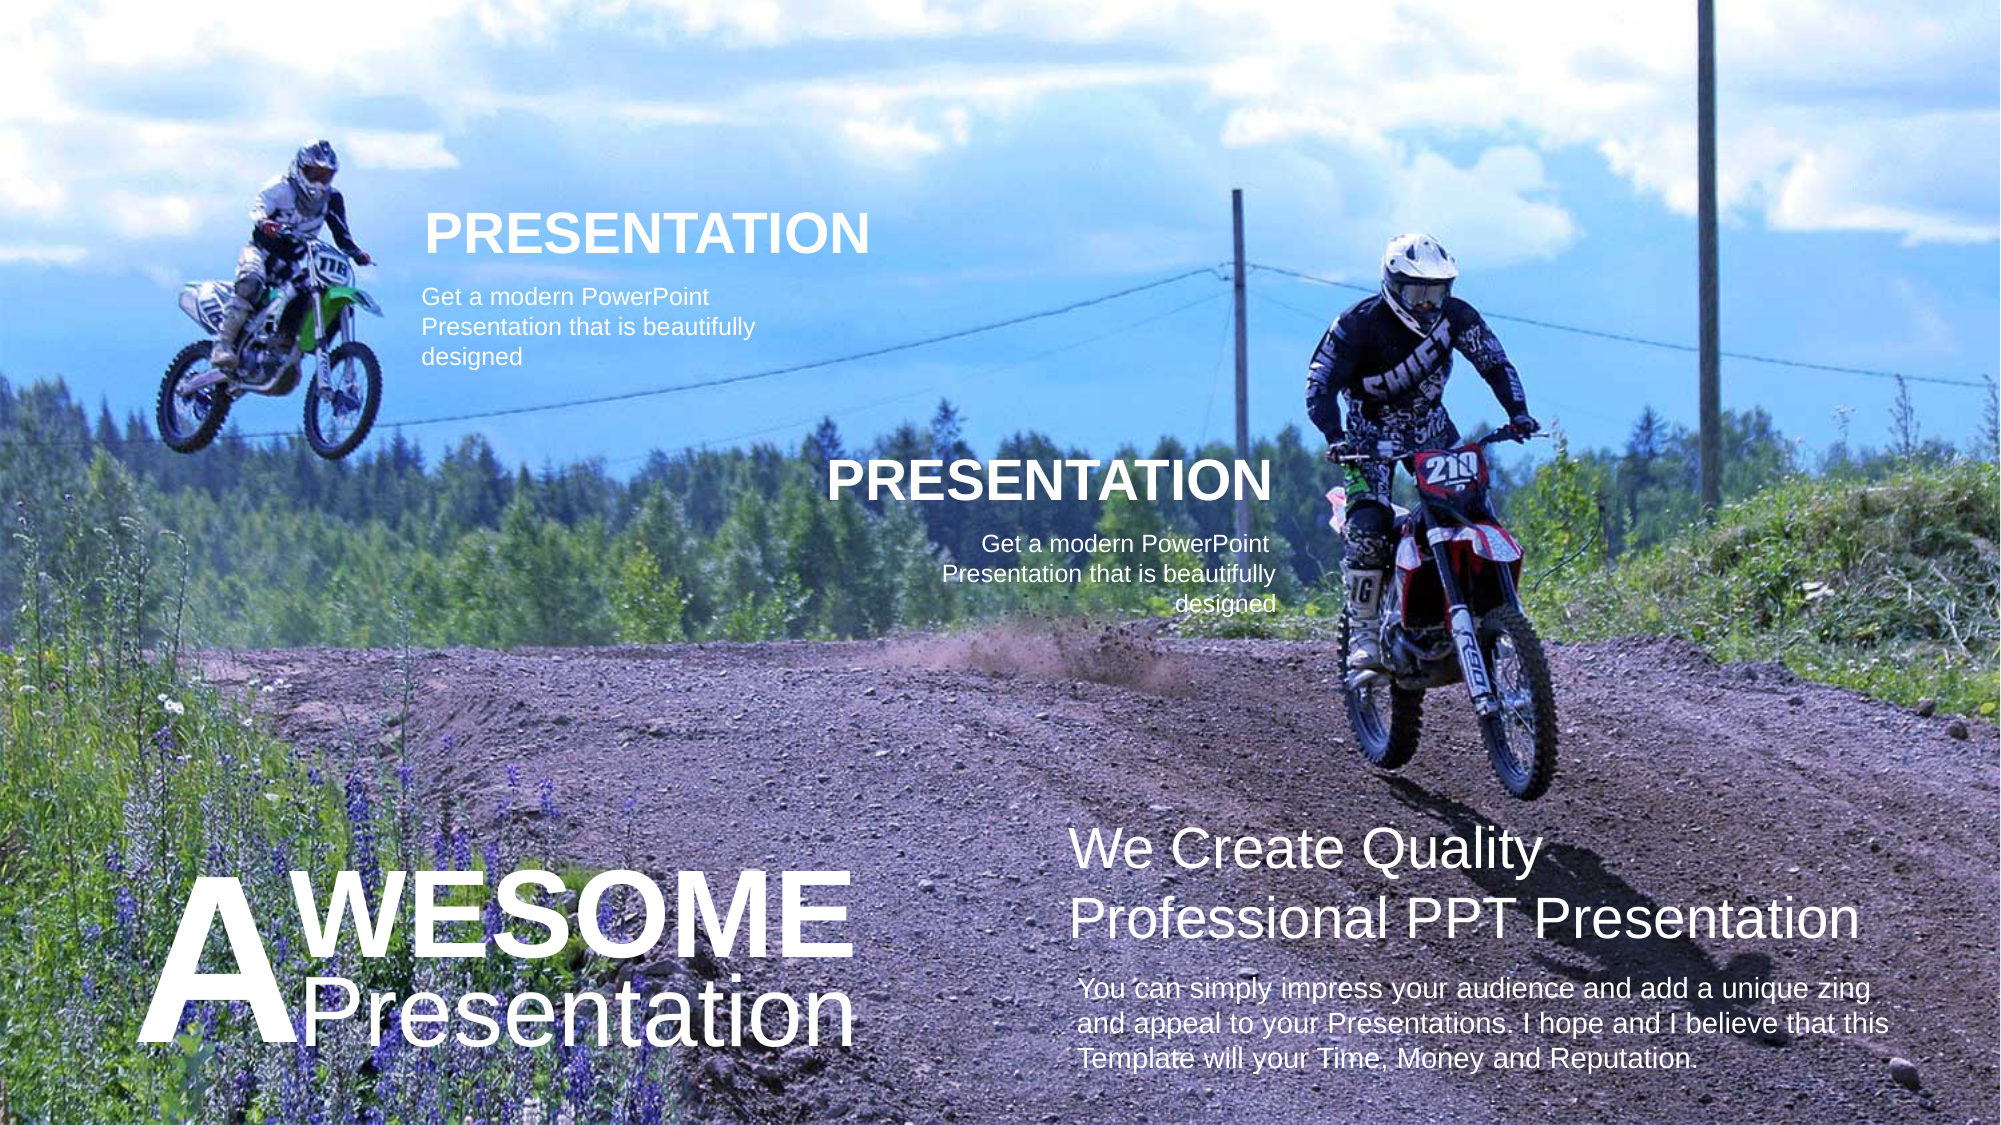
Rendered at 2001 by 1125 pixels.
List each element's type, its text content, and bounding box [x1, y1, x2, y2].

text_box PRESENTATION [811, 435, 1289, 520]
picture [0, 0, 2001, 1125]
text_box Get a modern PowerPoint Presentation that is beautifully designed [406, 272, 784, 378]
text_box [1062, 809, 1918, 1084]
text_box Get a modern PowerPoint Presentation that is beautifully designed [915, 519, 1292, 625]
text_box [116, 793, 903, 1099]
text_box PRESENTATION [409, 187, 887, 273]
